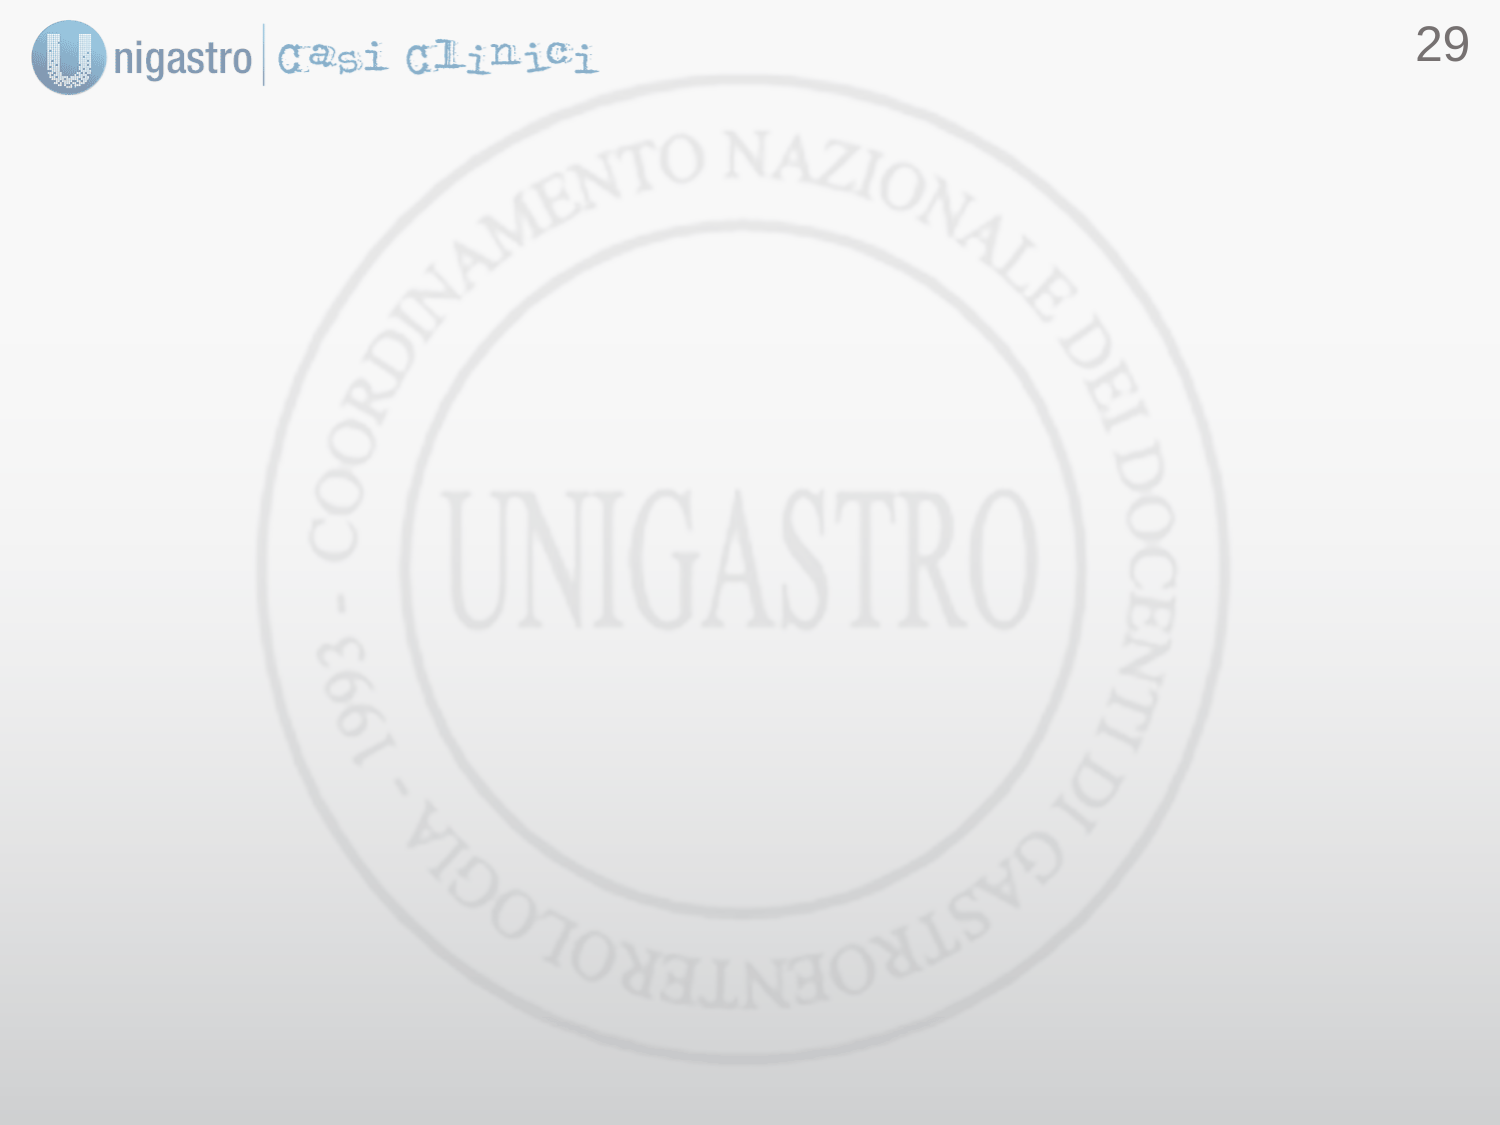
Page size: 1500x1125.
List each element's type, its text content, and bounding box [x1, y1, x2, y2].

slide_number 28 [1385, 0, 1500, 83]
